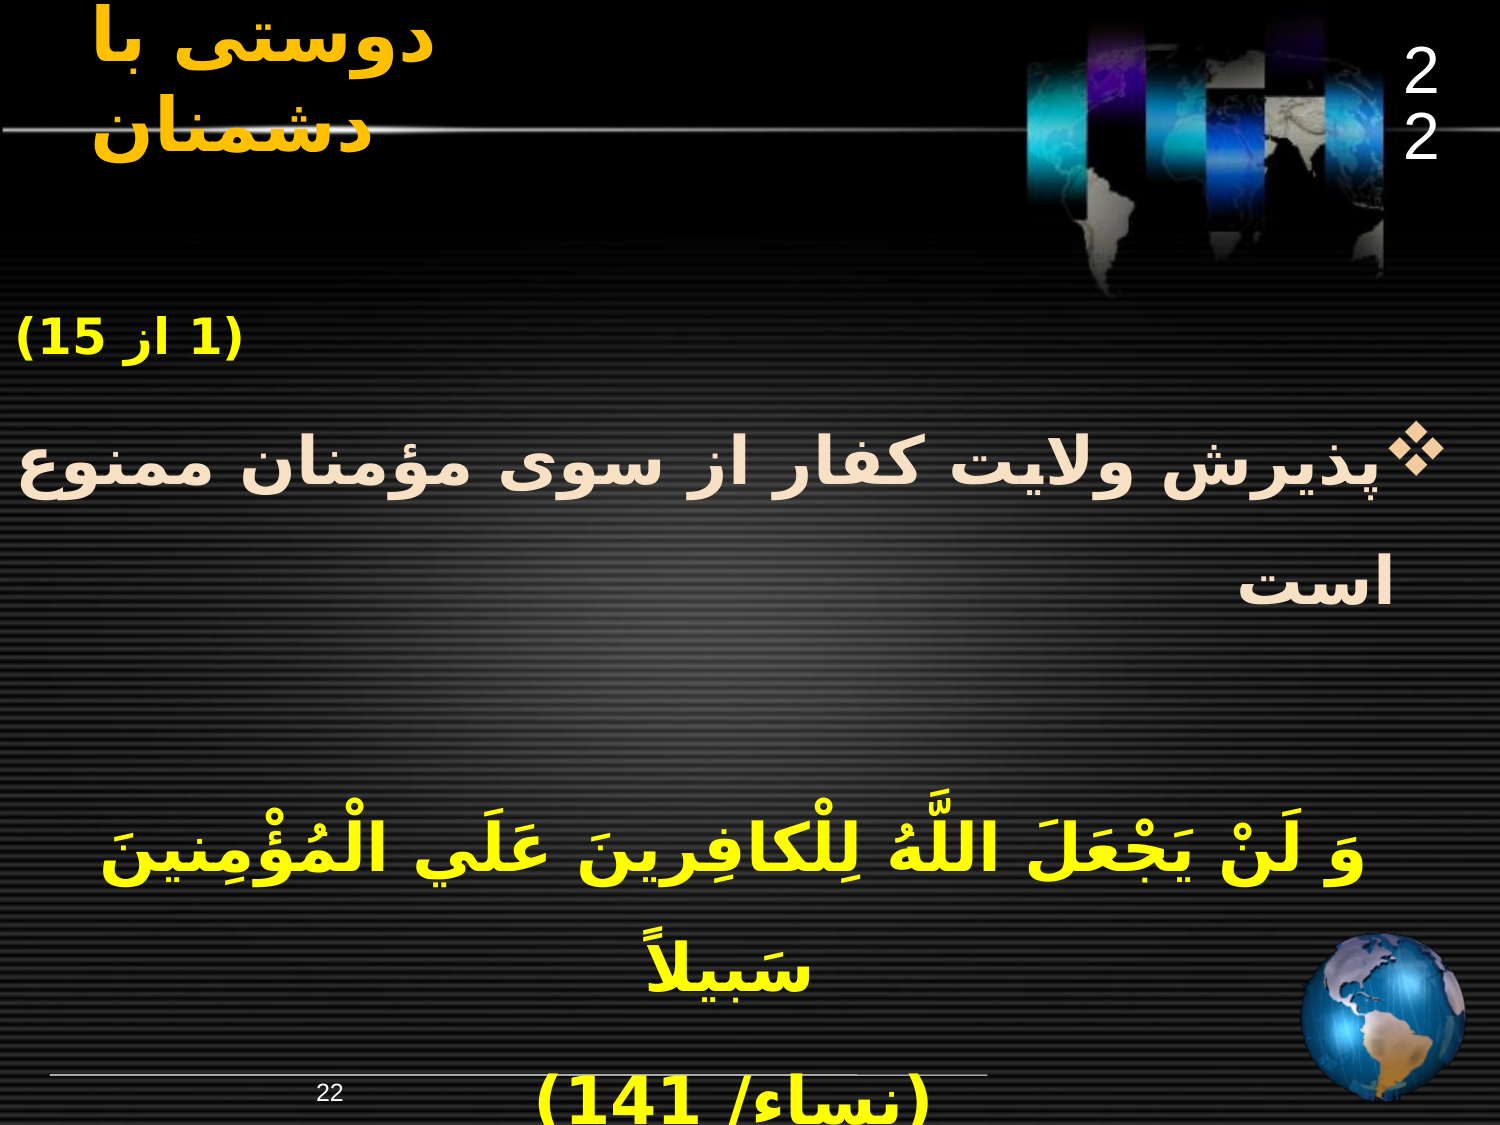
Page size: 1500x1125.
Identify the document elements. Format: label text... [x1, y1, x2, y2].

picture [0, 0, 1500, 1125]
slide_number 22 [300, 1068, 514, 1110]
title دوستی با دشمنان [74, 38, 597, 115]
list (1 از 15) پذیرش ولایت کفار از سوی مؤمنان ممنوع است وَ لَنْ يَجْعَلَ اللَّهُ لِلْکافِرينَ عَلَي الْمُؤْمِنينَ سَبيلاً (نساء/ 141) [0, 266, 1468, 1051]
text_box 22 [1387, 19, 1489, 79]
